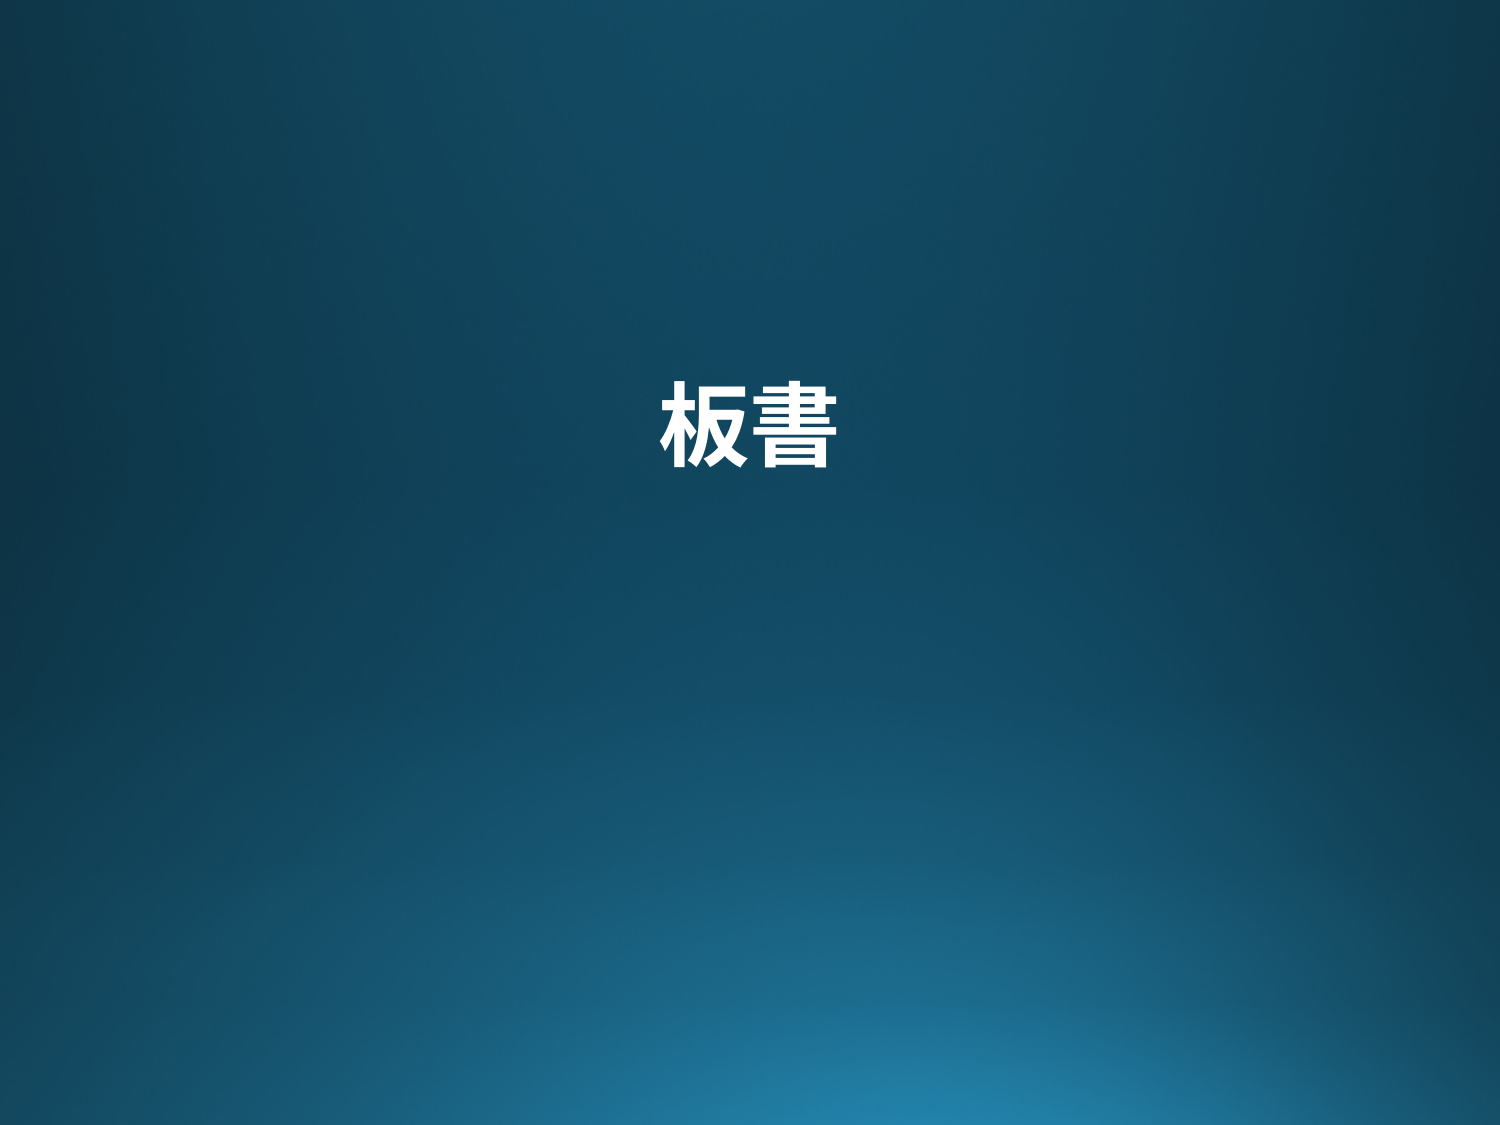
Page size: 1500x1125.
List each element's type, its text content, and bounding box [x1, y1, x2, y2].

picture [0, 0, 1500, 1125]
title 板書 [103, 321, 1397, 540]
